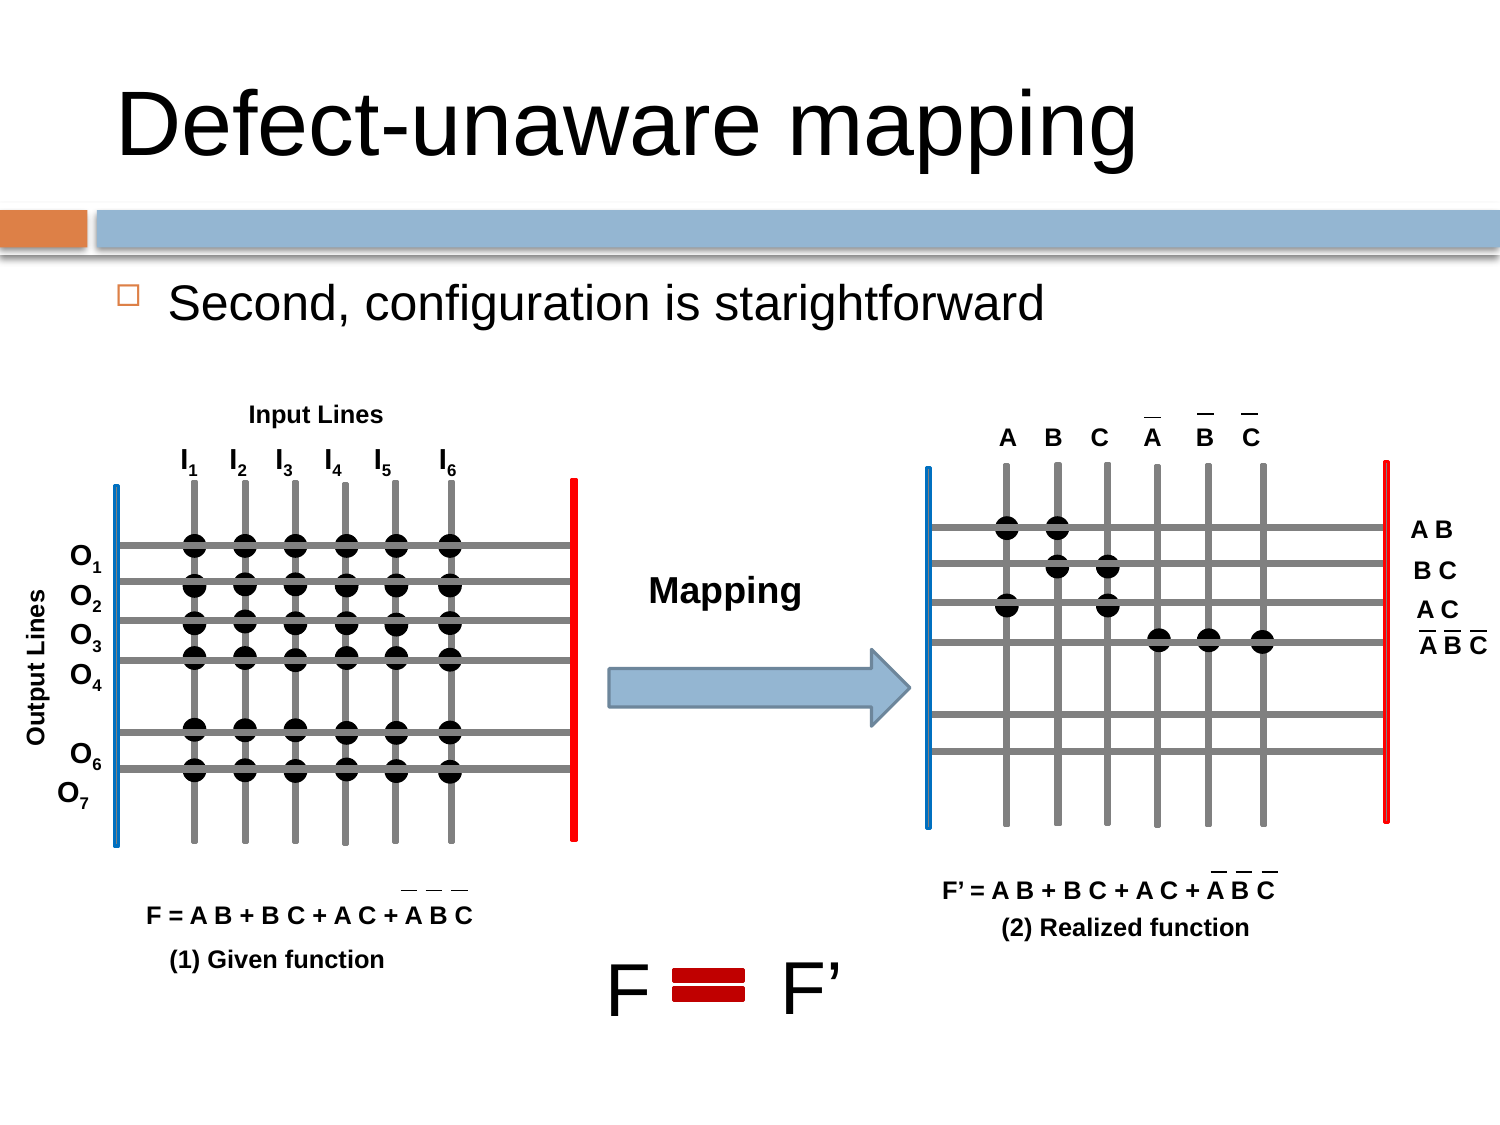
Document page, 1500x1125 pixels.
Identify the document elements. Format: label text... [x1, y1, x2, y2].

text_box [285, 611, 306, 617]
text_box [335, 736, 359, 745]
text_box [1054, 462, 1062, 516]
text_box [292, 635, 299, 648]
text_box [342, 482, 349, 534]
text_box [233, 773, 257, 783]
text_box [285, 759, 306, 765]
text_box F’ [765, 931, 874, 1037]
text_box [1095, 567, 1120, 579]
text_box [1054, 578, 1062, 599]
text_box [191, 598, 198, 611]
text_box [285, 736, 306, 743]
text_box [233, 549, 257, 558]
text_box [1260, 718, 1267, 748]
text_box [242, 596, 249, 609]
text_box [932, 711, 1383, 718]
text_box [284, 664, 307, 673]
text_box [283, 585, 308, 597]
text_box [932, 748, 1383, 755]
text_box [448, 671, 455, 721]
text_box [932, 524, 1383, 531]
text_box [1154, 531, 1161, 560]
text_box [334, 585, 359, 598]
text_box [1003, 463, 1010, 516]
text_box [233, 585, 257, 597]
text_box [392, 745, 399, 759]
text_box [336, 664, 357, 670]
text_box [191, 558, 198, 574]
text_box F = A B + B C + A C + A B C [131, 892, 542, 938]
text_box [335, 720, 358, 729]
text_box O1 O2 O3 O4 O5 O6 O7 [8, 529, 117, 856]
text_box [1260, 463, 1267, 524]
text_box [292, 558, 299, 572]
text_box [1154, 567, 1161, 599]
text_box [1154, 755, 1161, 828]
text_box [384, 646, 409, 657]
text_box [438, 720, 462, 729]
text_box [233, 646, 257, 657]
text_box [283, 624, 308, 636]
text_box [387, 612, 406, 617]
text_box [385, 534, 408, 542]
text_box [384, 585, 409, 598]
text_box [284, 534, 307, 542]
text_box [191, 742, 198, 758]
text_box [120, 657, 570, 664]
text_box [1003, 718, 1010, 748]
text_box A C [1401, 585, 1491, 631]
text_box [1205, 718, 1212, 748]
text_box [1260, 606, 1267, 630]
text_box [120, 542, 570, 549]
text_box [182, 624, 207, 636]
text_box F’ = A B + B C + A C + A B C [927, 866, 1338, 913]
text_box [234, 664, 256, 670]
text_box [995, 606, 1019, 618]
text_box [335, 534, 358, 542]
text_box [1003, 540, 1010, 560]
text_box [1205, 755, 1212, 827]
text_box [448, 480, 455, 534]
text_box I1 I2 I3 I4 I5 I6 I7 [165, 432, 588, 488]
text_box [183, 534, 206, 542]
text_box [283, 718, 308, 729]
text_box [182, 646, 207, 657]
text_box [1205, 531, 1212, 560]
text_box [334, 646, 359, 657]
text_box [342, 781, 349, 846]
text_box [233, 624, 257, 634]
text_box [242, 480, 249, 534]
text_box [607, 647, 912, 728]
text_box [120, 578, 570, 585]
text_box [1154, 652, 1161, 711]
text_box [438, 664, 462, 672]
text_box [234, 758, 256, 765]
text_box [438, 534, 462, 542]
text_box [438, 585, 462, 598]
text_box [233, 534, 257, 542]
text_box [1045, 531, 1069, 541]
text_box [932, 639, 1383, 646]
text_box [242, 634, 249, 646]
text_box [1154, 464, 1161, 524]
text_box [672, 986, 745, 1002]
text_box [335, 757, 358, 765]
text_box [182, 717, 207, 729]
text_box [387, 573, 406, 578]
text_box [1205, 652, 1212, 711]
text_box [932, 599, 1383, 606]
text_box [1251, 646, 1274, 654]
text_box [386, 664, 407, 670]
text_box A B C A B C [970, 413, 1328, 459]
text_box [1054, 646, 1062, 711]
text_box [1383, 460, 1390, 824]
text_box [1054, 718, 1062, 748]
text_box [438, 624, 462, 635]
text_box [384, 549, 408, 558]
text_box (1) Given function [154, 936, 440, 982]
text_box [342, 597, 349, 611]
text_box [384, 773, 409, 783]
text_box [672, 968, 745, 983]
text_box [448, 744, 455, 760]
text_box [113, 484, 120, 848]
text_box [120, 765, 570, 773]
text_box [1198, 646, 1220, 653]
text_box [385, 720, 408, 729]
text_box [995, 531, 1019, 541]
text_box [932, 560, 1383, 567]
text_box [1003, 618, 1010, 639]
text_box [1097, 593, 1118, 599]
text_box [1154, 718, 1161, 748]
text_box [384, 624, 409, 637]
text_box [342, 558, 349, 574]
text_box [336, 611, 357, 617]
text_box [1147, 628, 1171, 639]
text_box [1154, 606, 1161, 629]
text_box [1250, 630, 1274, 639]
text_box [438, 736, 462, 745]
text_box [1148, 646, 1170, 653]
text_box F [590, 933, 648, 1039]
text_box [1054, 606, 1062, 639]
text_box [392, 783, 399, 844]
text_box Mapping [633, 558, 854, 619]
text_box [292, 480, 299, 534]
text_box [342, 745, 349, 758]
text_box [234, 609, 256, 617]
text_box [184, 611, 205, 617]
text_box [1054, 755, 1062, 826]
text_box [1260, 531, 1267, 560]
text_box [995, 516, 1018, 524]
text_box [448, 558, 455, 574]
text_box [1003, 567, 1010, 593]
text_box [440, 573, 460, 578]
text_box [1047, 554, 1068, 560]
text_box [448, 635, 455, 648]
text_box [283, 648, 307, 657]
text_box [1104, 579, 1111, 593]
text_box [384, 736, 408, 745]
text_box [392, 480, 399, 534]
text_box [184, 664, 205, 670]
text_box [191, 782, 198, 844]
text_box [439, 611, 461, 617]
text_box [1095, 606, 1120, 618]
text_box [1003, 646, 1010, 711]
text_box [235, 572, 256, 578]
text_box [242, 670, 249, 718]
text_box [392, 637, 399, 646]
text_box [1104, 646, 1111, 711]
text_box [285, 572, 306, 578]
text_box [234, 736, 256, 743]
text_box [342, 635, 349, 646]
text_box [183, 549, 207, 558]
text_box [1205, 606, 1212, 628]
text_box A B [1395, 505, 1485, 551]
text_box [1260, 654, 1267, 711]
text_box [448, 597, 455, 611]
text_box [184, 736, 205, 742]
text_box A B C [1404, 621, 1500, 667]
text_box [342, 670, 349, 721]
text_box [191, 670, 198, 718]
text_box [1046, 516, 1069, 524]
text_box (2) Realized function [986, 903, 1466, 950]
text_box [1045, 567, 1070, 579]
text_box [1054, 540, 1062, 555]
text_box [438, 647, 462, 657]
text_box [1003, 755, 1010, 827]
text_box [1205, 463, 1212, 524]
text_box [438, 773, 462, 784]
text_box [386, 759, 407, 765]
text_box [191, 480, 198, 534]
text_box [1104, 755, 1111, 826]
text_box [335, 549, 359, 558]
text_box [392, 558, 399, 574]
text_box [1104, 718, 1111, 748]
text_box [1260, 567, 1267, 599]
text_box [292, 672, 299, 718]
text_box [191, 635, 198, 646]
text_box [440, 759, 460, 765]
text_box [120, 617, 570, 624]
text_box [996, 593, 1017, 599]
text_box [1104, 531, 1111, 555]
text_box [242, 558, 249, 572]
list Second, configuration is starightforward [100, 262, 1488, 361]
text_box [292, 596, 299, 611]
text_box [1104, 462, 1111, 524]
text_box [1205, 567, 1212, 599]
text_box [392, 670, 399, 721]
text_box [120, 729, 570, 736]
text_box [242, 782, 249, 844]
text_box [570, 478, 578, 842]
text_box [1104, 618, 1111, 639]
text_box [183, 758, 206, 765]
text_box [283, 773, 308, 783]
text_box [1097, 554, 1118, 560]
title Defect-unaware mapping [100, 37, 1438, 200]
text_box Input Lines [233, 390, 461, 432]
text_box [233, 718, 257, 729]
text_box [392, 597, 399, 613]
text_box [182, 773, 207, 783]
text_box [182, 585, 207, 598]
text_box [185, 573, 204, 578]
text_box [1260, 755, 1267, 827]
text_box B C [1398, 547, 1488, 593]
text_box [283, 549, 307, 558]
text_box [292, 783, 299, 844]
text_box [448, 783, 455, 844]
text_box [438, 549, 462, 558]
text_box [337, 573, 356, 578]
text_box [292, 742, 299, 759]
text_box [1196, 628, 1221, 639]
text_box [334, 624, 359, 636]
text_box [925, 466, 932, 830]
text_box [242, 742, 249, 758]
text_box [335, 773, 358, 782]
